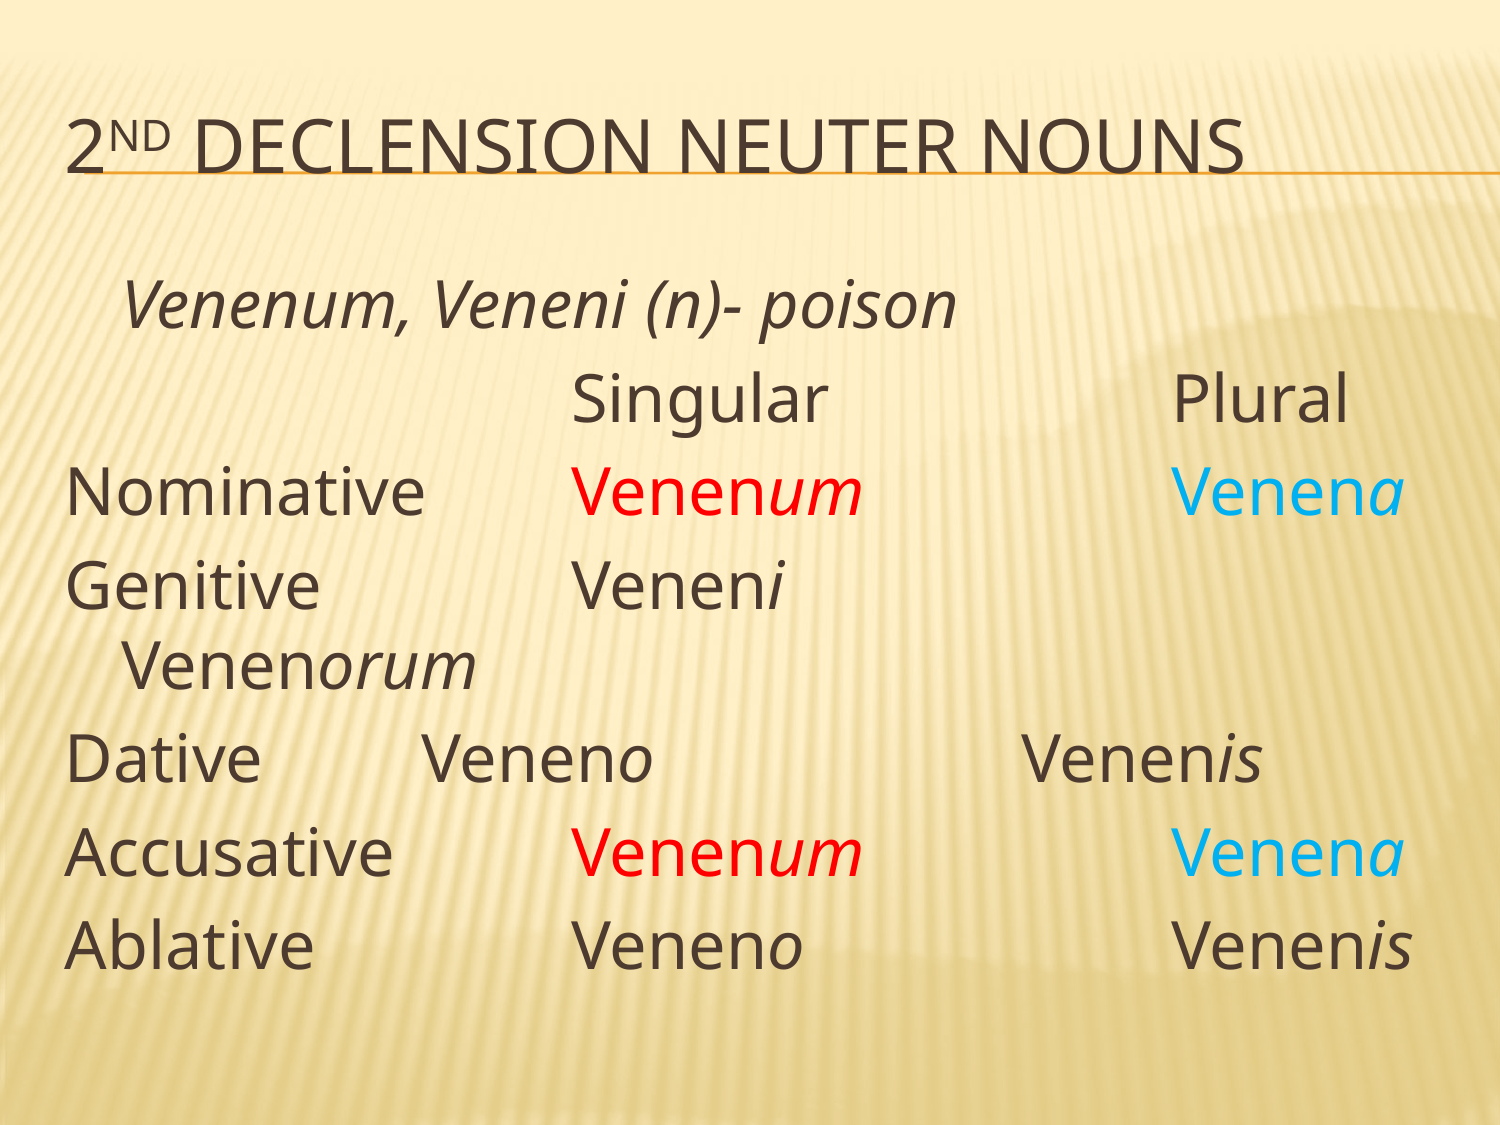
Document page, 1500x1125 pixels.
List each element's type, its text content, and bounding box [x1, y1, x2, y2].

title 2nd Declension neuter nouns [50, 75, 1475, 213]
list Venenum, Veneni (n)- poison Singular Plural Nominative Venenum Venena Genitive Veneni Venenorum Dative Veneno Venenis Accusative Venenum Venena Ablative Veneno Venenis [50, 254, 1475, 998]
